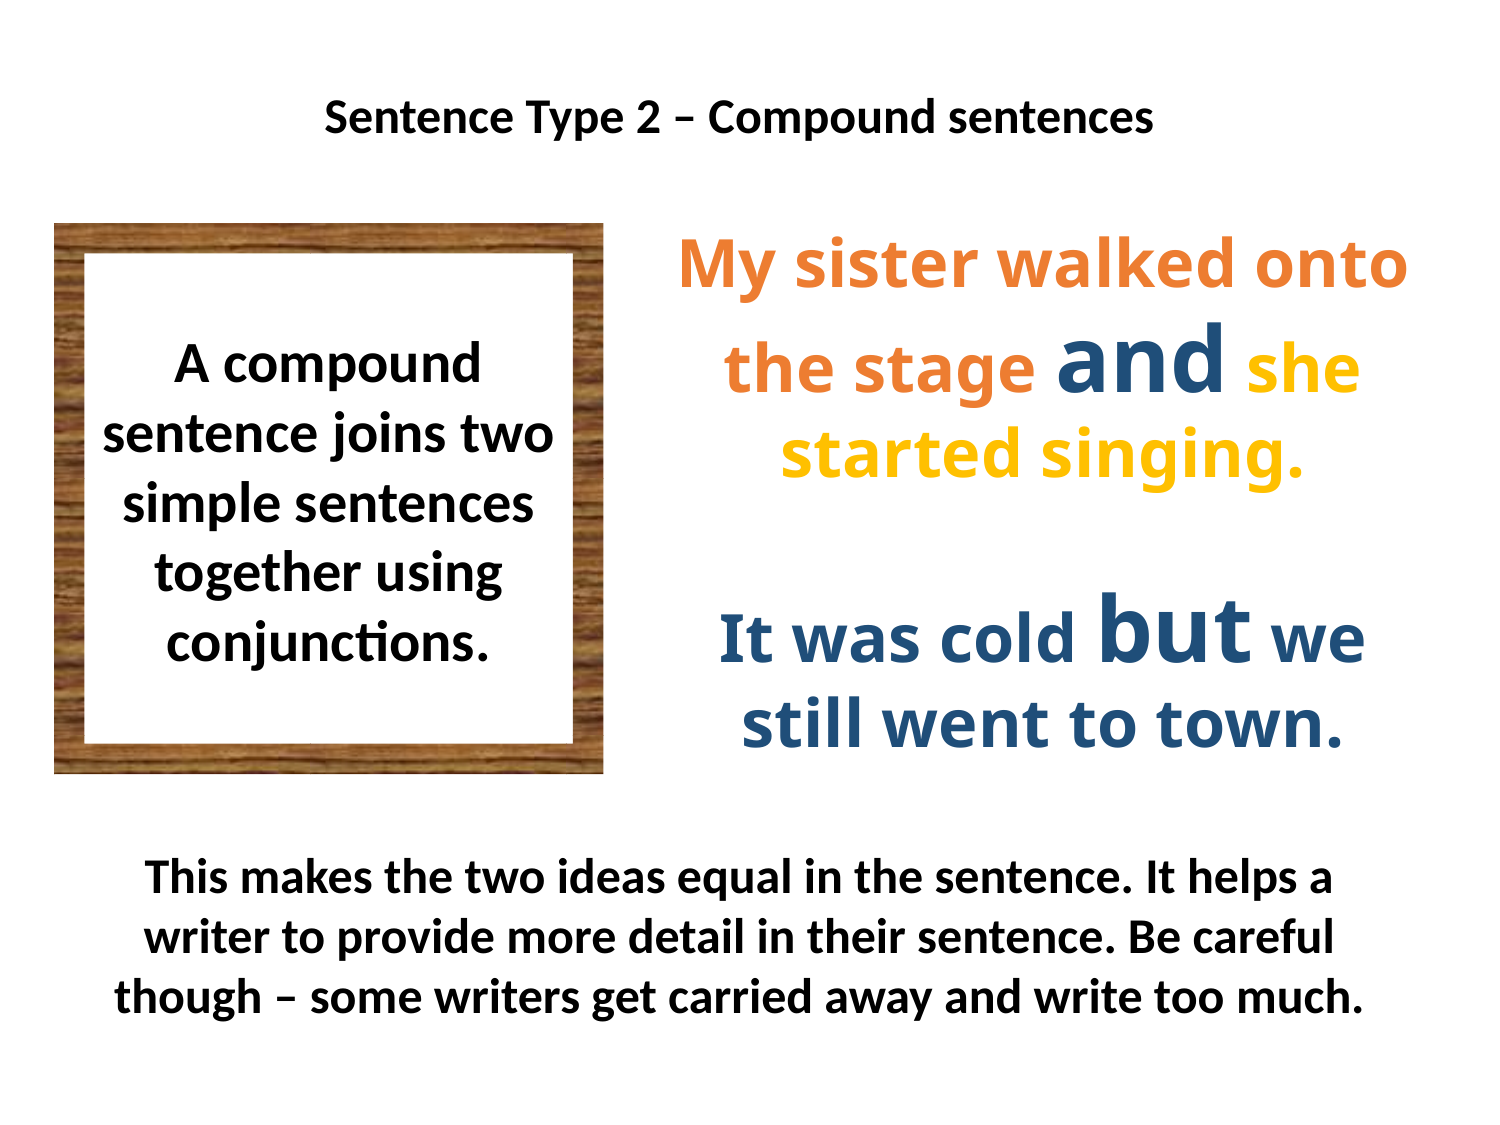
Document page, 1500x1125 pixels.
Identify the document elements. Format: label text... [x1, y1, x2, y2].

text_box My sister walked onto the stage and she started singing. It was cold but we still went to town. [640, 213, 1446, 769]
text_box This makes the two ideas equal in the sentence. It helps a writer to provide more detail in their sentence. Be careful though – some writers get carried away and write too much. [90, 836, 1389, 1031]
text_box A compound sentence joins two simple sentences together using conjunctions. [53, 222, 604, 775]
text_box Sentence Type 2 – Compound sentences [33, 75, 1446, 151]
